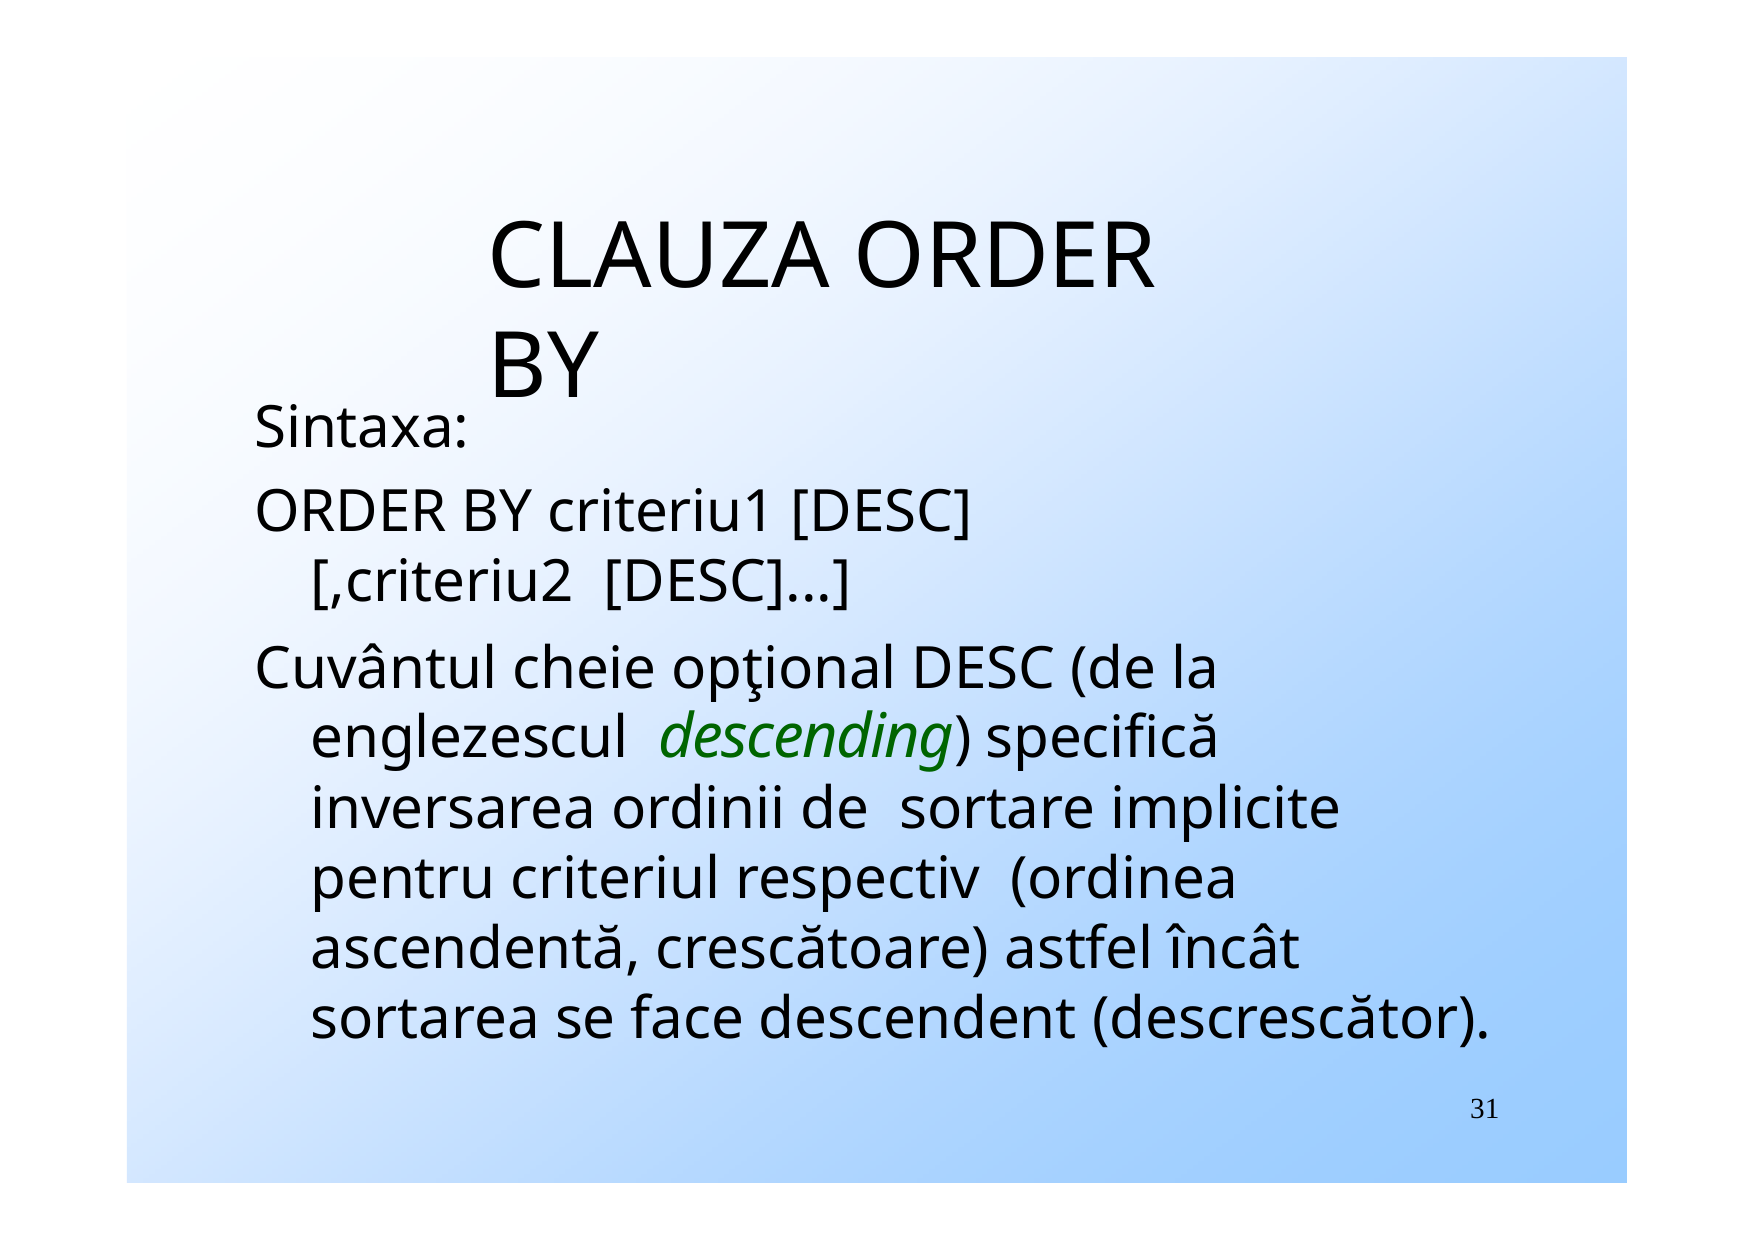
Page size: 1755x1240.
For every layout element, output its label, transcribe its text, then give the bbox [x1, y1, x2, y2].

slide_number 31 [1463, 1093, 1506, 1240]
text_box Sintaxa: ORDER BY criteriu1 [DESC] [,criteriu2 [DESC]...] Cuvântul cheie opţional DESC (de la englezescul descending) specifică inversarea ordinii de sortare implicite pentru criteriul respectiv (ordinea ascendentă, crescătoare) astfel încât sortarea se face descendent (descrescător). [252, 372, 1496, 1050]
picture [126, 57, 1627, 1183]
title CLAUZA ORDER BY [485, 193, 1269, 372]
